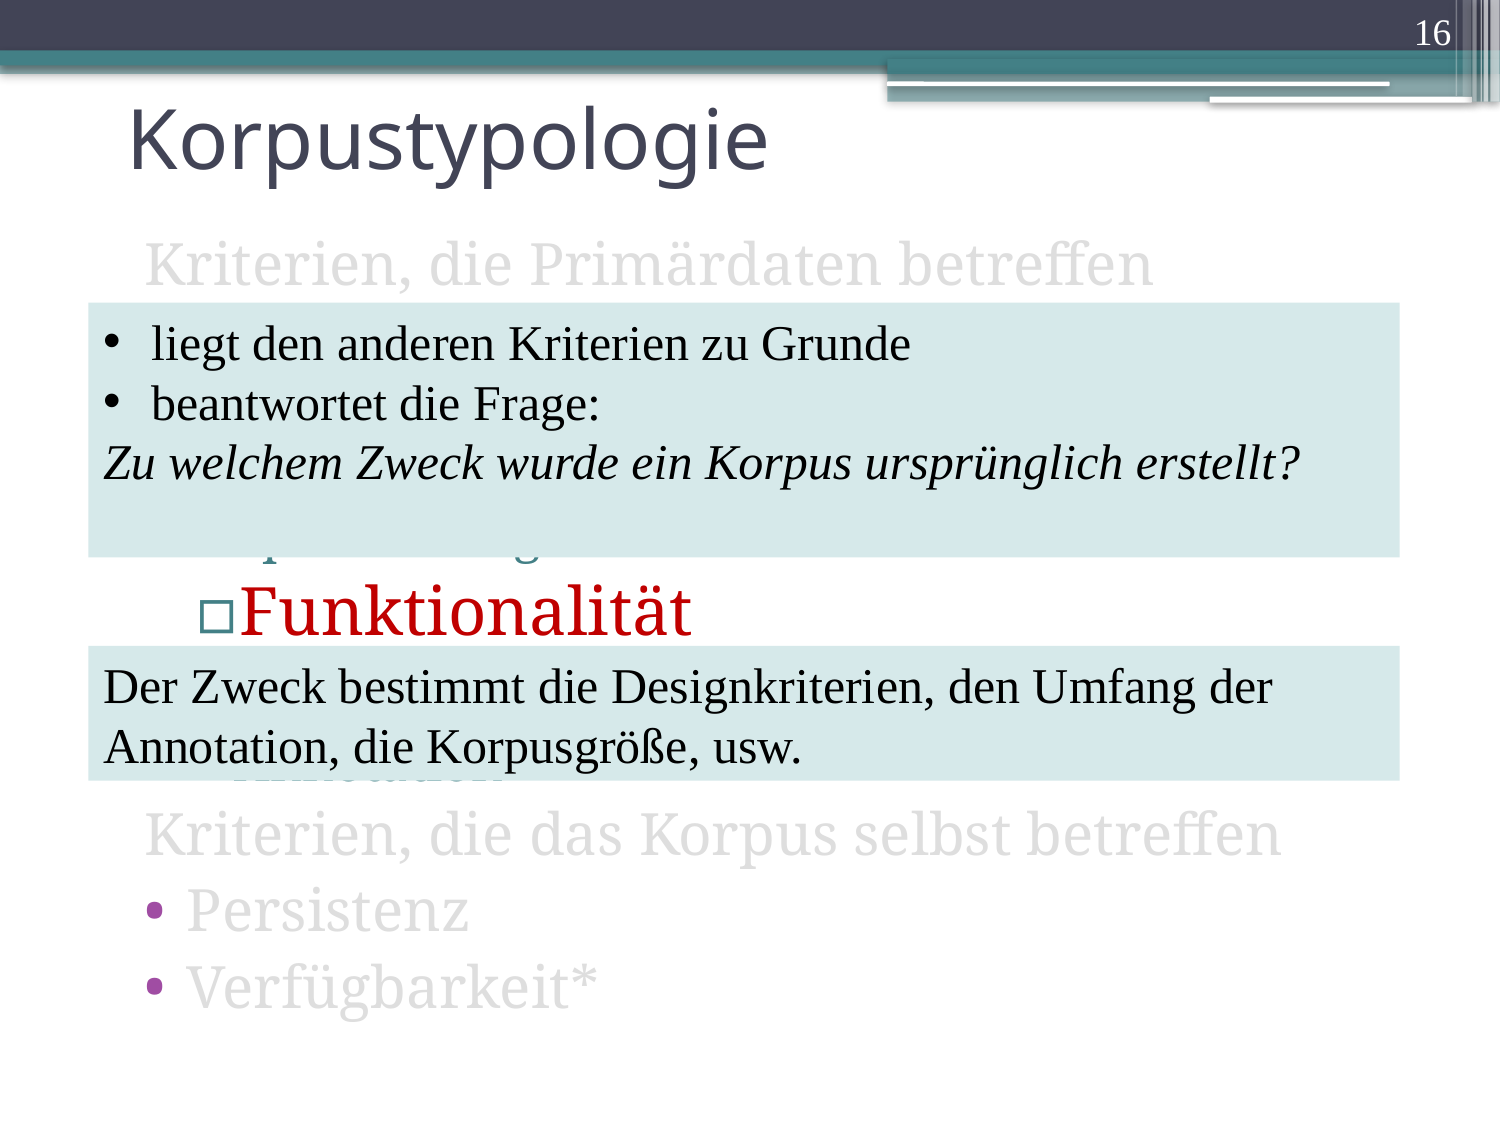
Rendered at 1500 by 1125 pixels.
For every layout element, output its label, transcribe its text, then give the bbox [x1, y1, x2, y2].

slide_number 16 [1341, 0, 1466, 61]
text_box Der Zweck bestimmt die Designkriterien, den Umfang der Annotation, die Korpusgröße, usw. [88, 645, 1400, 781]
text_box liegt den anderen Kriterien zu Grunde beantwortet die Frage: Zu welchem Zweck wurde ein Korpus ursprünglich erstellt? [88, 302, 1400, 558]
list Kriterien, die Primärdaten betreffen Sprachenauswahl Medium Größe Sprachbezug Funktionalität Kriterien, die Korpusaufbereitung betreffen Annotation* Kriterien, die das Korpus selbst betreffen Persistenz Verfügbarkeit* [112, 219, 1388, 302]
list Kriterien, die Primärdaten betreffen Sprachenauswahl Medium Größe Sprachbezug Funktionalität Kriterien, die Korpusaufbereitung betreffen Annotation* Kriterien, die das Korpus selbst betreffen Persistenz Verfügbarkeit* [112, 558, 1388, 645]
list Kriterien, die Primärdaten betreffen Sprachenauswahl Medium Größe Sprachbezug Funktionalität Kriterien, die Korpusaufbereitung betreffen Annotation* Kriterien, die das Korpus selbst betreffen Persistenz Verfügbarkeit* [112, 781, 1388, 1059]
title Korpustypologie [112, 42, 1388, 219]
